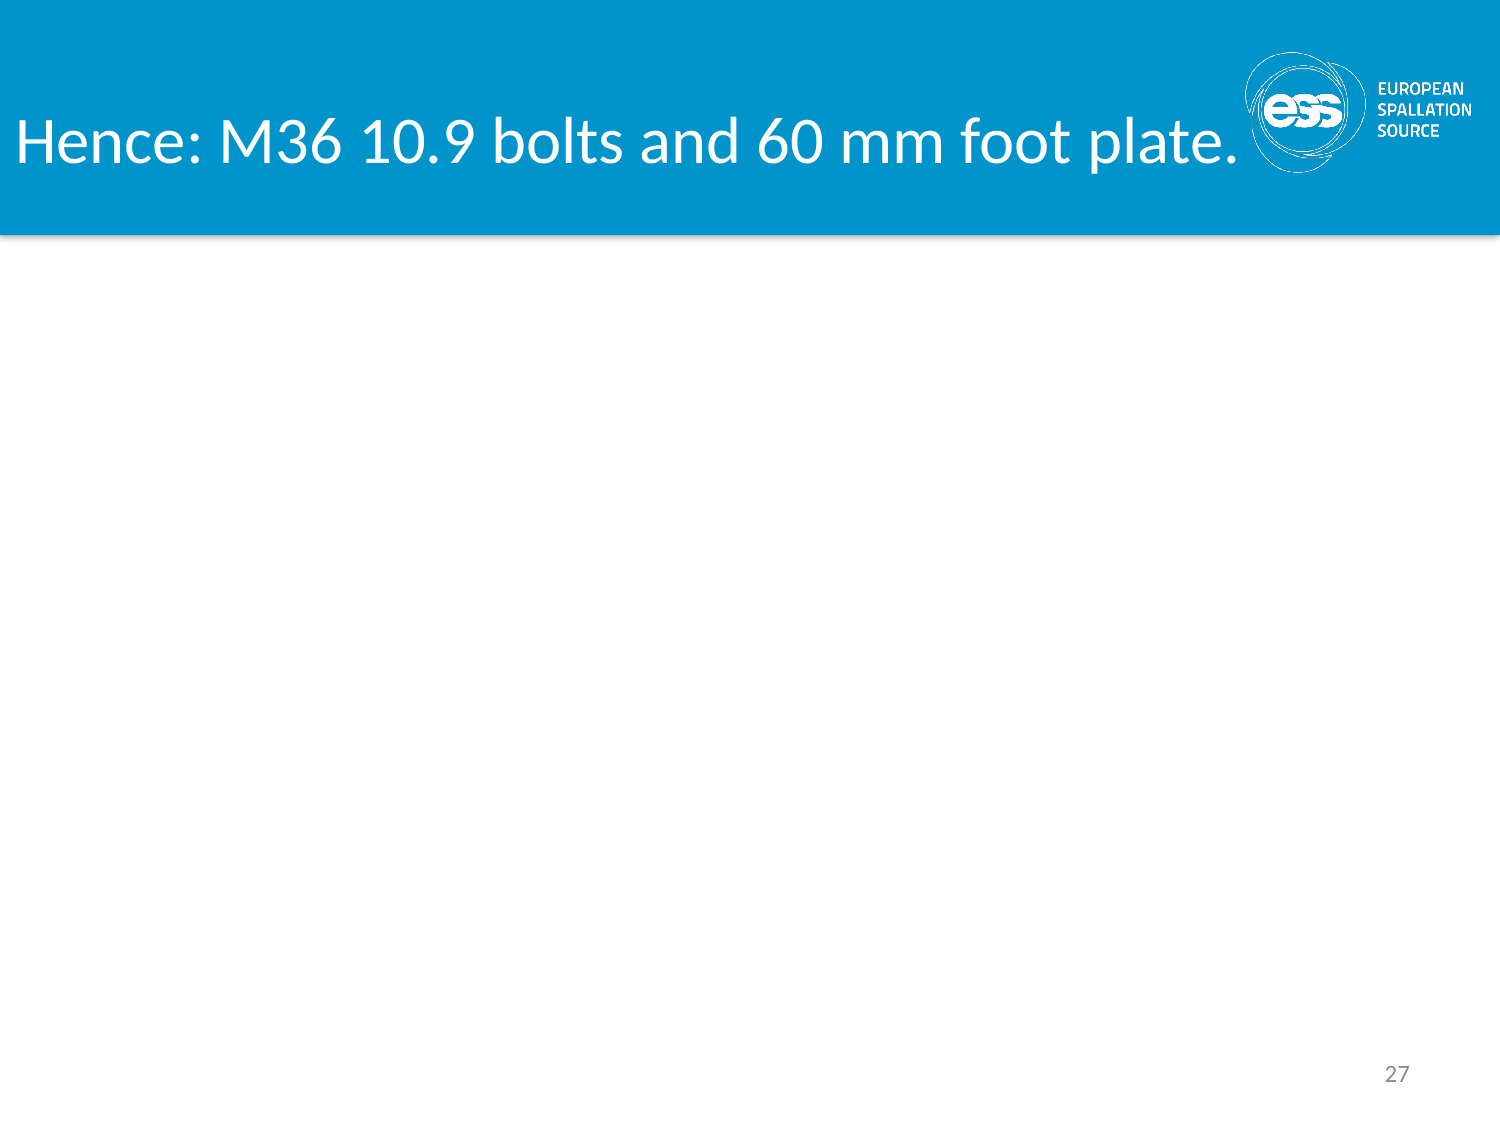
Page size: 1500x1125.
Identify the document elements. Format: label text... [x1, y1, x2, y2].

title Hence: M36 10.9 bolts and 60 mm foot plate. [0, 42, 1325, 231]
slide_number 27 [1074, 1042, 1425, 1103]
picture [1400, 83, 1407, 94]
picture [1436, 104, 1444, 115]
picture [1389, 104, 1393, 115]
picture [1409, 104, 1415, 115]
picture [1418, 104, 1423, 115]
picture [1422, 125, 1428, 134]
picture [1423, 83, 1430, 94]
picture [1325, 94, 1340, 103]
picture [1398, 109, 1406, 115]
picture [1432, 125, 1438, 136]
picture [1443, 86, 1450, 93]
picture [1379, 83, 1385, 94]
picture [1325, 107, 1342, 127]
picture [1454, 83, 1458, 94]
